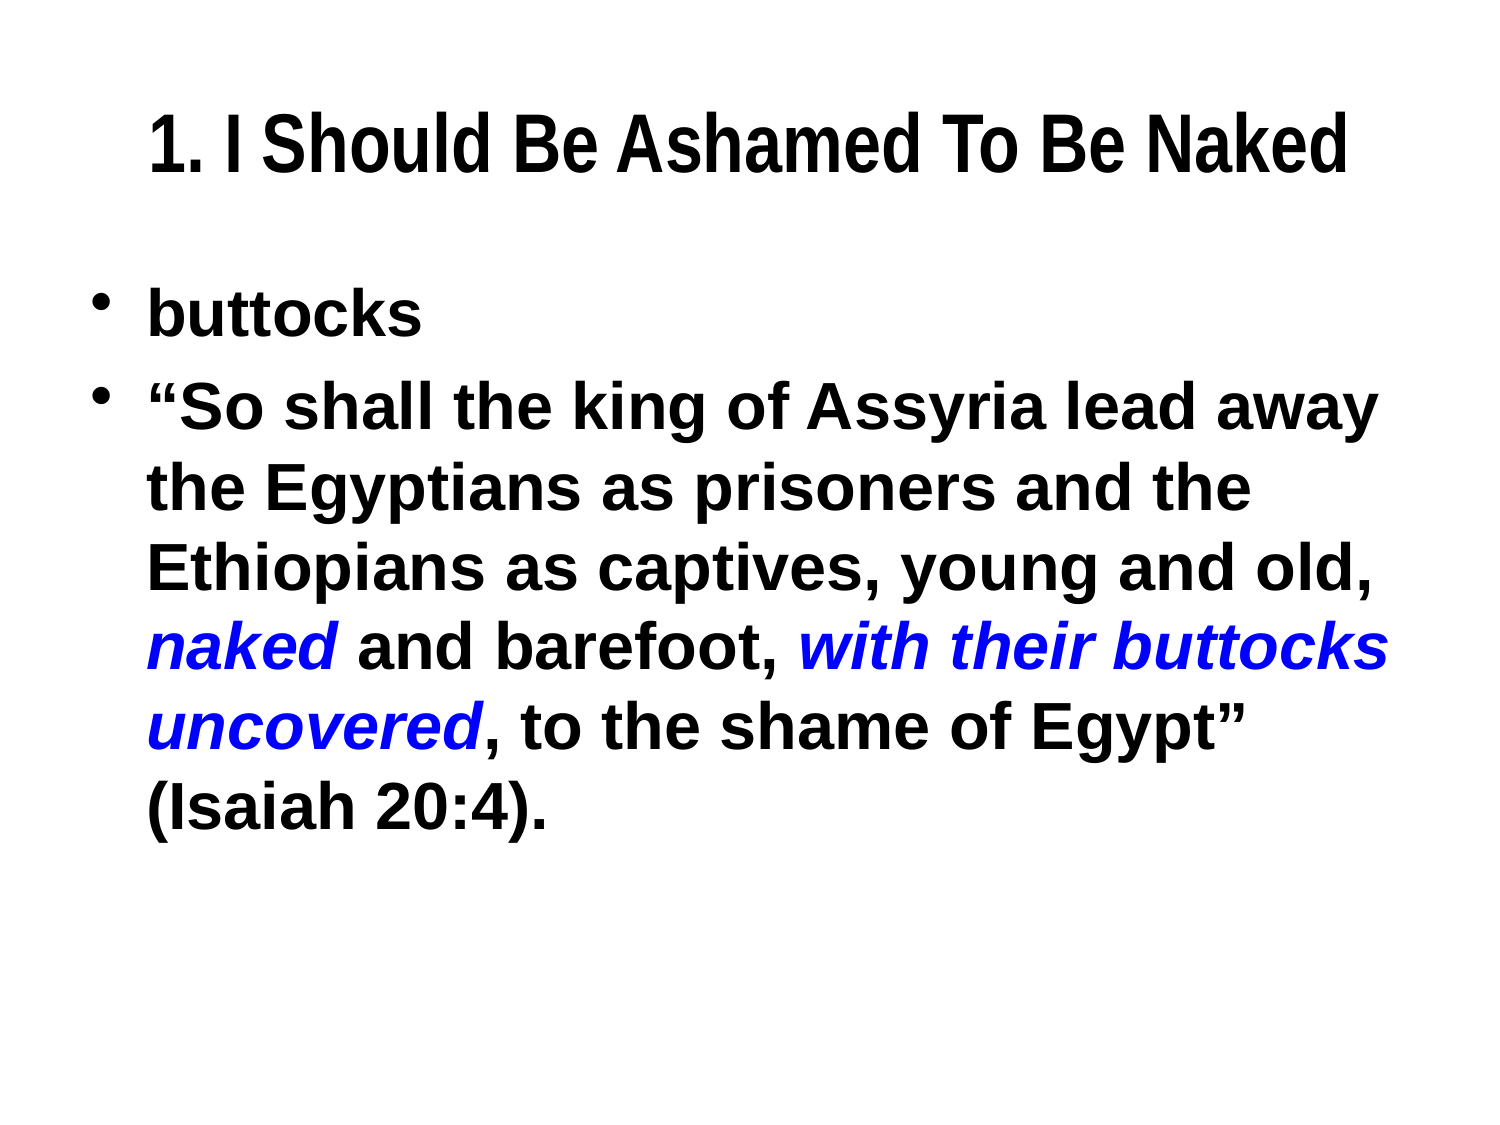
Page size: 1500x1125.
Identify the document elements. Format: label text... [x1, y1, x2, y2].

title 1. I Should Be Ashamed To Be Naked [75, 45, 1425, 233]
list buttocks “So shall the king of Assyria lead away the Egyptians as prisoners and the Ethiopians as captives, young and old, naked and barefoot, with their buttocks uncovered, to the shame of Egypt” (Isaiah 20:4). [75, 262, 1425, 1005]
